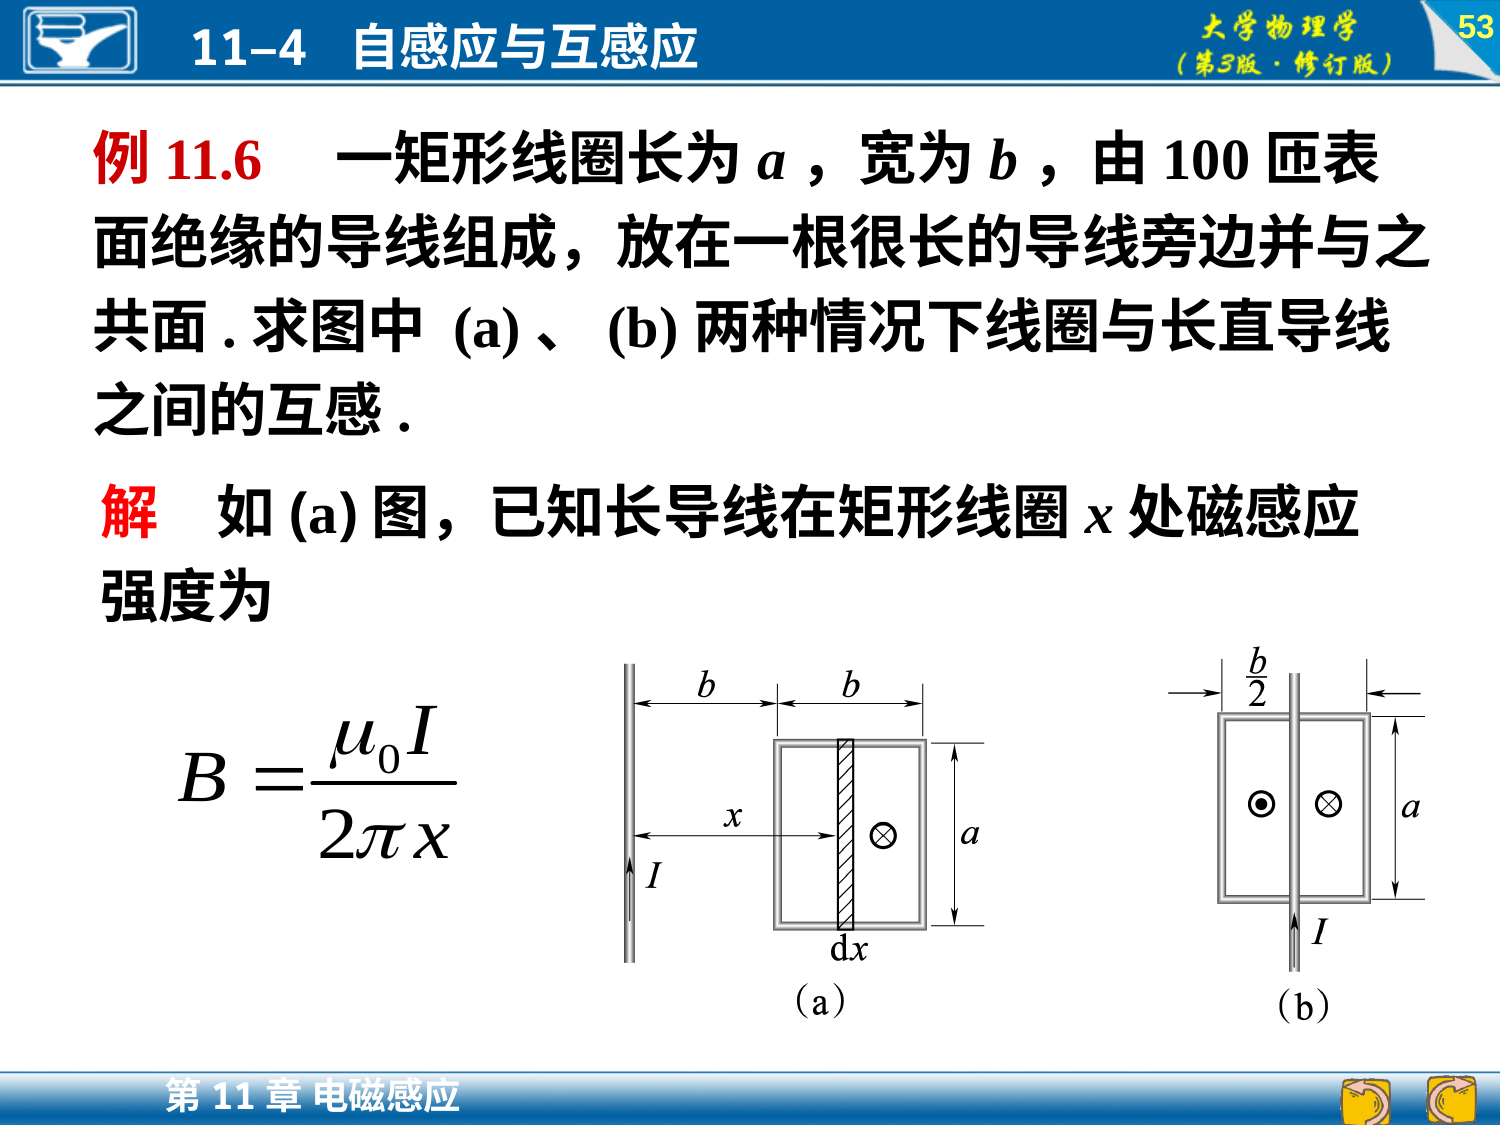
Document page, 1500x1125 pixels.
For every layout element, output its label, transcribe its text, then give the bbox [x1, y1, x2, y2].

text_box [162, 684, 476, 876]
text_box 解 如(a)图，已知长导线在矩形线圈x处磁感应强度为 [85, 454, 1400, 637]
footer 53 [1411, 0, 1500, 69]
text_box 例11.6 一矩形线圈长为a，宽为b，由100匝表面绝缘的导线组成，放在一根很长的导线旁边并与之共面.求图中 (a)、(b)两种情况下线圈与长直导线之间的互感. [77, 99, 1450, 451]
picture [0, 0, 1500, 1125]
